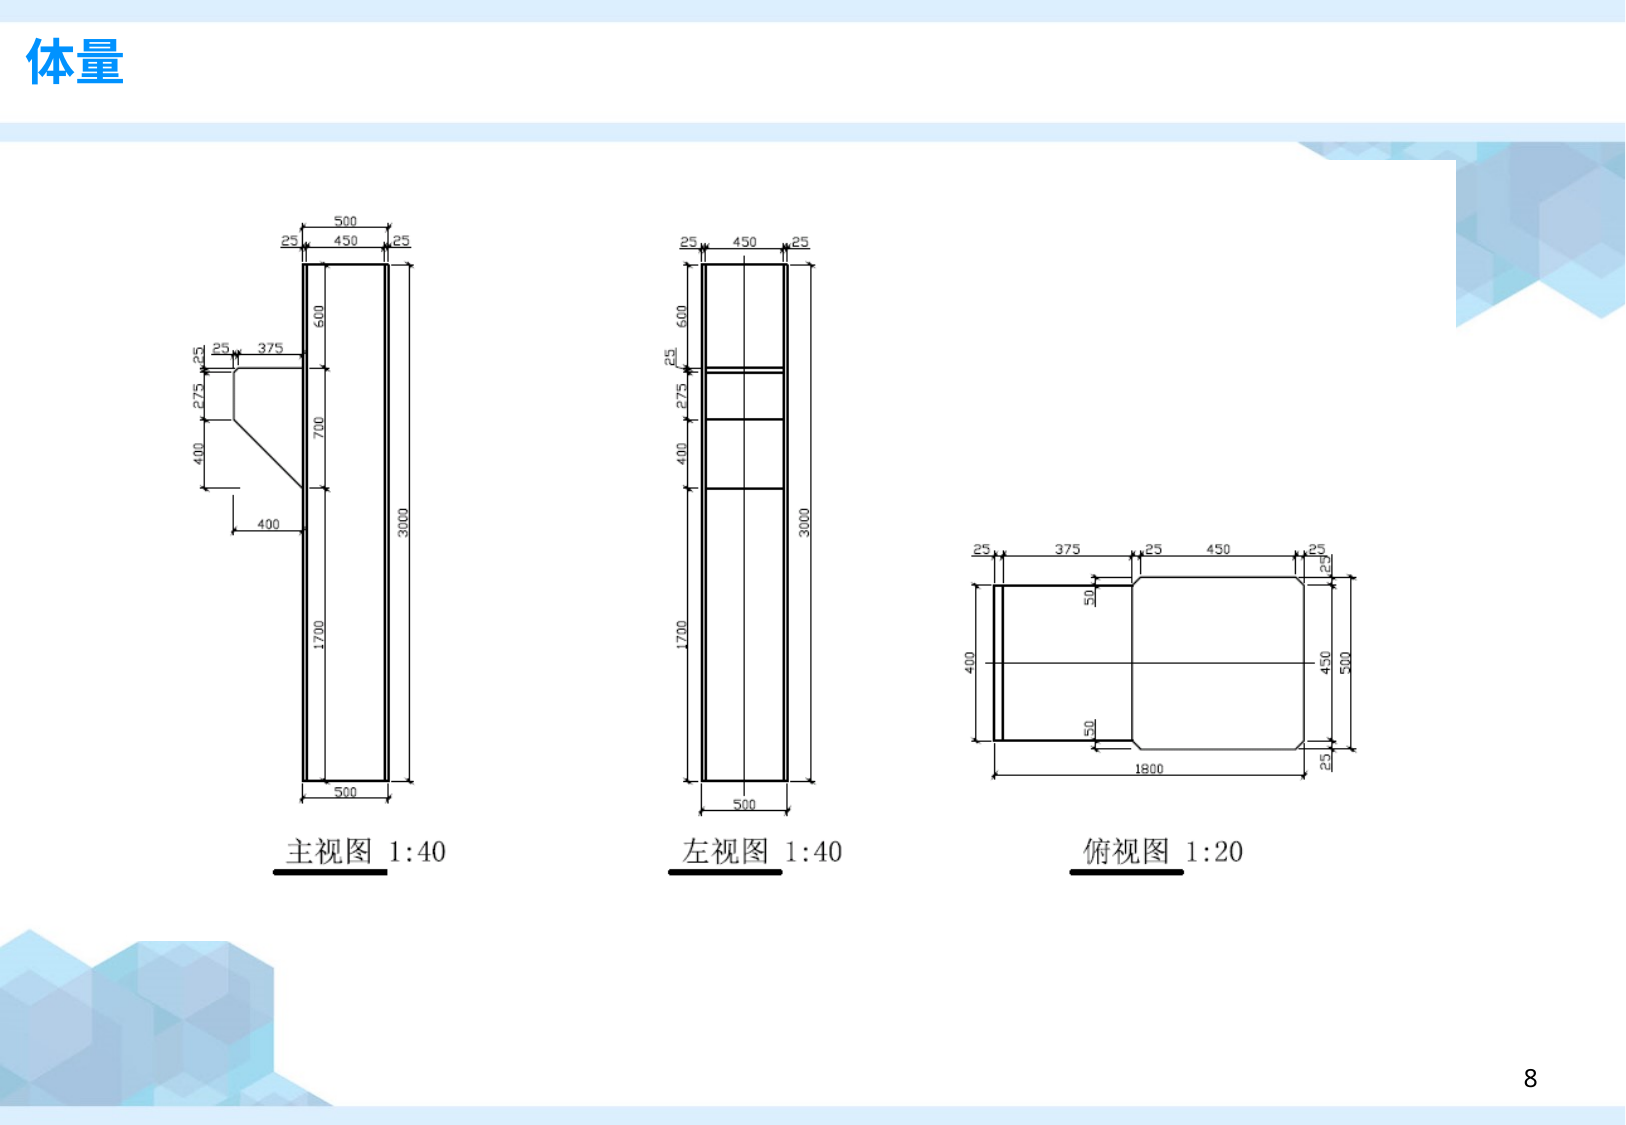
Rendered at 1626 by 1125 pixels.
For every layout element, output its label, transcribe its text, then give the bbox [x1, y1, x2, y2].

slide_number 8 [1464, 1058, 1598, 1100]
title 体量 [10, 31, 1363, 91]
picture [0, 0, 1626, 1125]
